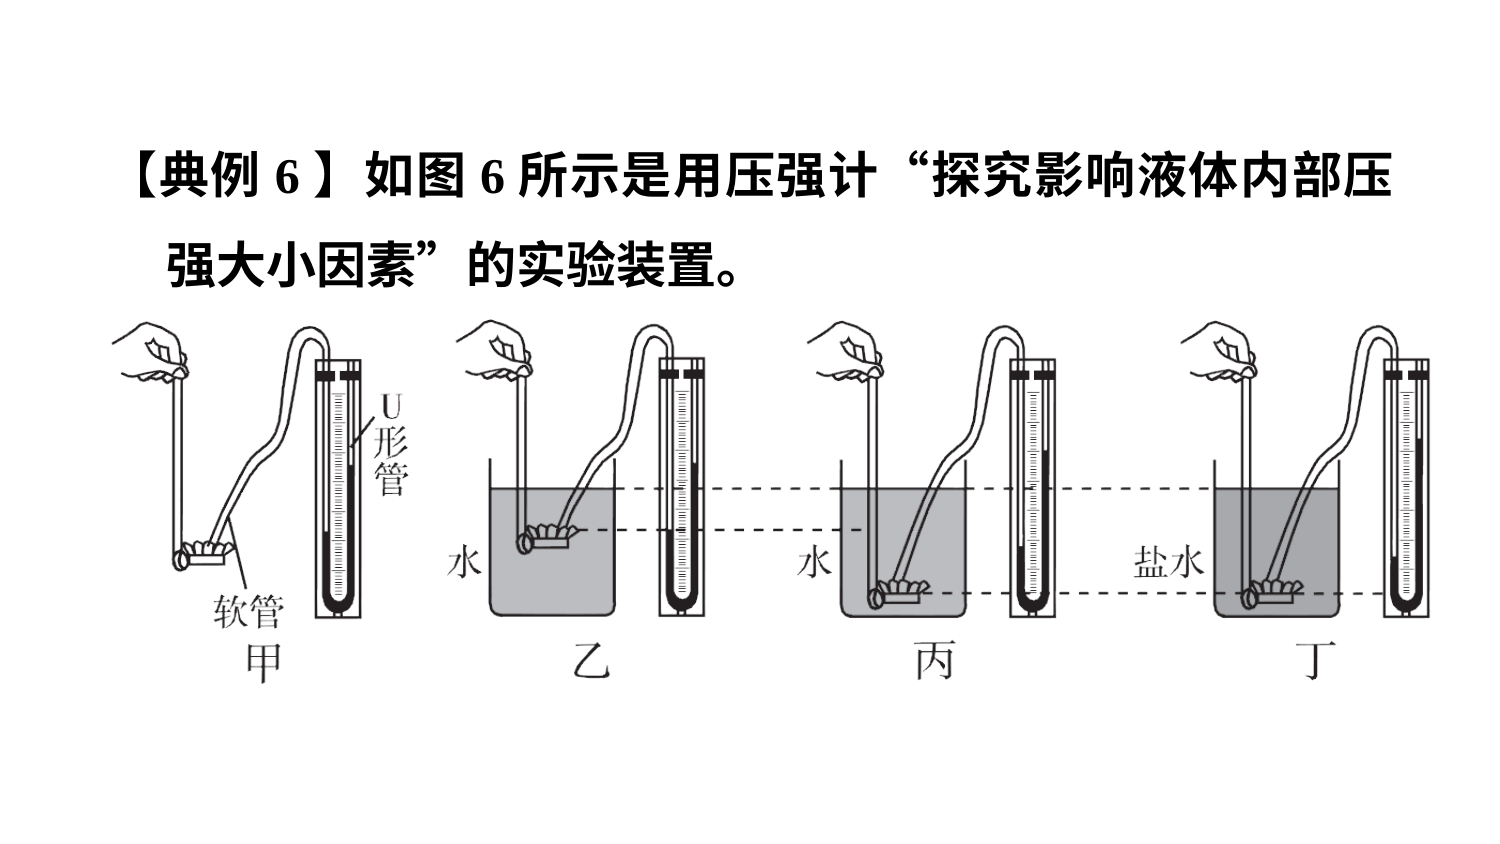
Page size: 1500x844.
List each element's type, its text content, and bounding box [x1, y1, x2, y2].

text_box 【典例6】如图6所示是用压强计“探究影响液体内部压强大小因素”的实验装置。 [92, 106, 1409, 301]
picture [430, 305, 1454, 694]
picture [76, 297, 420, 687]
